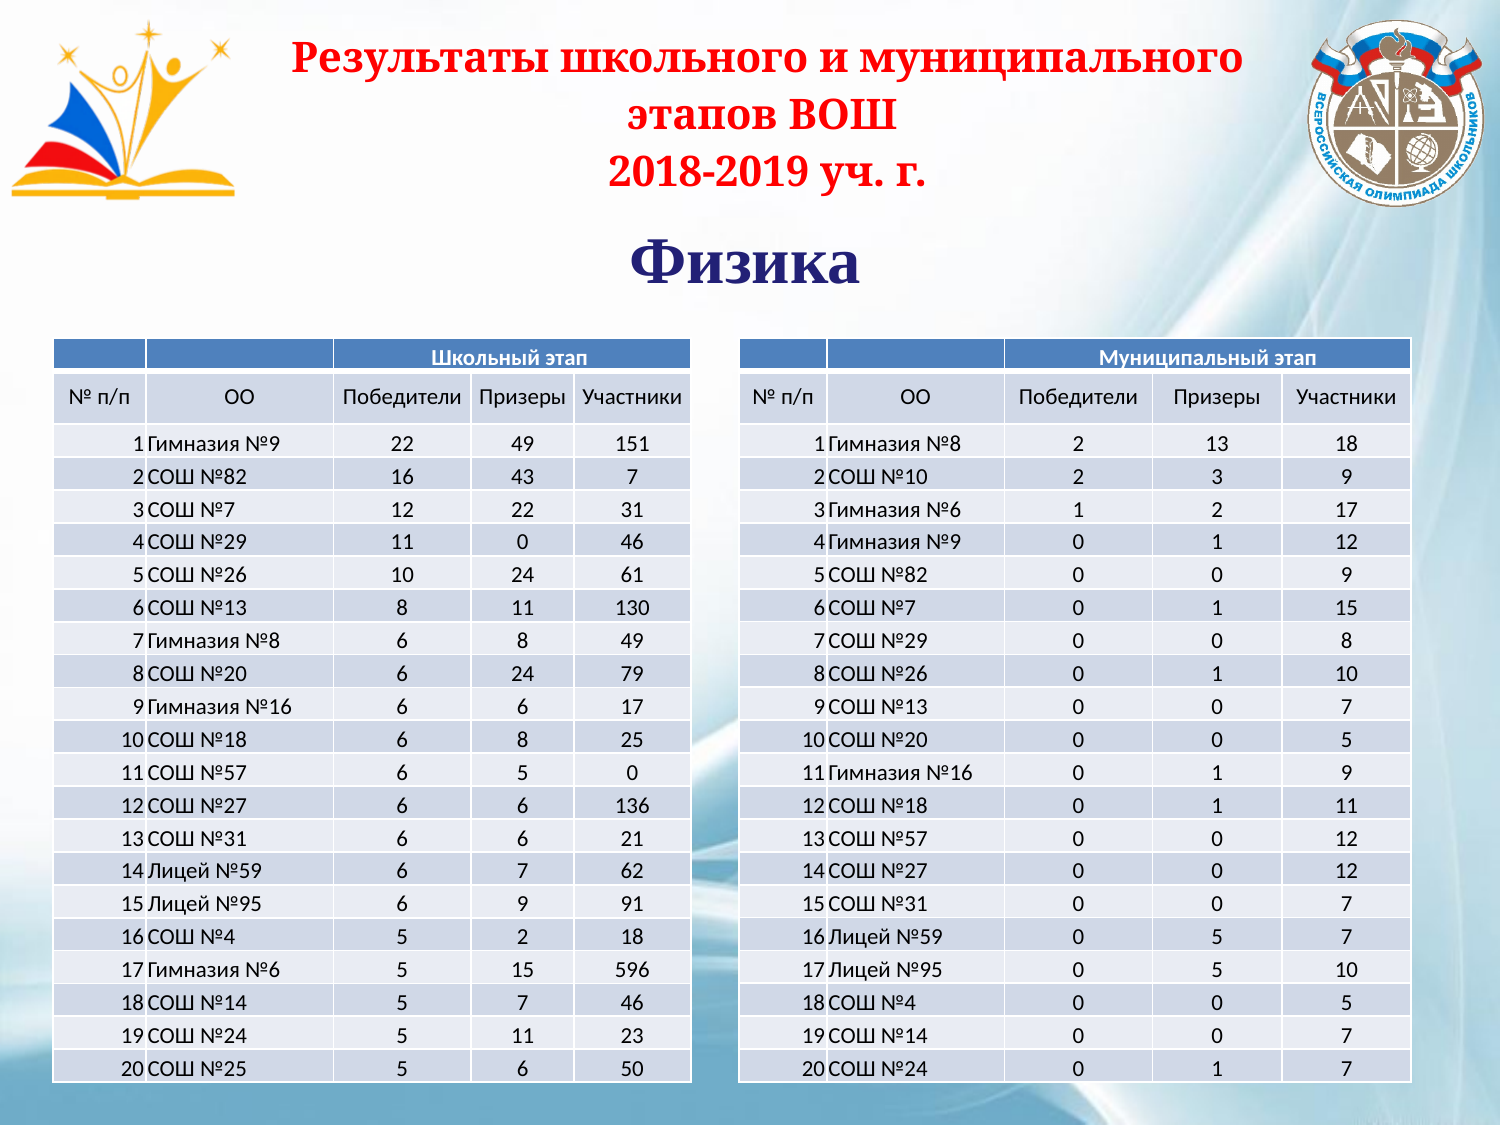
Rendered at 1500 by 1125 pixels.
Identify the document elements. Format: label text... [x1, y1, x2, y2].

table_cell 79 [575, 655, 690, 687]
table_cell 61 [575, 557, 690, 588]
table_cell Участники [575, 374, 690, 423]
table_cell 23 [575, 1017, 690, 1048]
table_cell 1 [1005, 491, 1152, 522]
table_cell СОШ №24 [828, 1050, 1004, 1081]
table_cell 0 [1153, 1017, 1281, 1048]
table_cell 0 [1005, 984, 1152, 1015]
table_cell 0 [1153, 984, 1281, 1015]
table_cell 13 [54, 820, 145, 851]
table_cell 5 [1153, 918, 1281, 950]
table_cell СОШ №31 [147, 820, 333, 851]
table_cell СОШ №14 [828, 1017, 1004, 1048]
table_cell 18 [1283, 425, 1410, 456]
table_cell СОШ №26 [147, 557, 333, 588]
table_cell 0 [1005, 918, 1152, 950]
table_cell 6 [334, 721, 470, 752]
table_cell 17 [575, 688, 690, 719]
table_cell 9 [1283, 557, 1410, 588]
table_cell 10 [1283, 655, 1410, 686]
table_cell 49 [472, 425, 573, 456]
table_cell 9 [472, 886, 573, 917]
table_cell 1 [1153, 754, 1281, 785]
table_cell 6 [740, 590, 826, 621]
table_cell 6 [54, 590, 145, 621]
table_cell 0 [1005, 1050, 1152, 1081]
table_cell 15 [472, 951, 573, 983]
table_cell 11 [54, 754, 145, 785]
table_cell 8 [472, 721, 573, 752]
table_cell 11 [740, 754, 826, 785]
table_cell 18 [740, 984, 826, 1015]
table_cell СОШ №7 [828, 590, 1004, 621]
table_cell 8 [54, 655, 145, 687]
table_cell 1 [1153, 787, 1281, 818]
table_cell 2 [472, 919, 573, 950]
table_cell 10 [740, 721, 826, 752]
table_cell 0 [1005, 820, 1152, 851]
title Результаты школьного и муниципального этапов ВОШ 2018-2019 уч. г. [242, 19, 1294, 207]
table_cell 19 [740, 1017, 826, 1048]
table_cell 5 [472, 754, 573, 785]
table_cell 19 [54, 1017, 145, 1048]
table_cell Гимназия №6 [828, 491, 1004, 522]
table_cell 0 [1005, 524, 1152, 555]
table_cell 2 [740, 458, 826, 489]
table_cell 16 [334, 458, 470, 489]
table_cell 12 [1283, 853, 1410, 884]
table_cell 5 [334, 1050, 470, 1081]
table_cell Лицей №59 [147, 853, 333, 884]
table_cell 1 [1153, 1050, 1281, 1081]
table_cell СОШ №7 [147, 491, 333, 522]
table_cell 0 [1153, 853, 1281, 884]
table_cell 7 [1283, 886, 1410, 917]
table_cell № п/п [740, 374, 826, 423]
table_cell СОШ №82 [828, 557, 1004, 588]
table_cell 5 [1283, 721, 1410, 752]
table_cell 7 [472, 853, 573, 884]
table_cell Призеры [1153, 374, 1281, 423]
table_cell 15 [1283, 590, 1410, 621]
table_cell 0 [575, 754, 690, 785]
table_cell 17 [1283, 491, 1410, 522]
table_cell 1 [1153, 524, 1281, 555]
table_cell 8 [740, 655, 826, 686]
table_cell 151 [575, 425, 690, 456]
table_cell 0 [1005, 590, 1152, 621]
table_cell 5 [334, 919, 470, 950]
table_cell СОШ №4 [147, 919, 333, 950]
table_cell 3 [1153, 458, 1281, 489]
table_cell 0 [1005, 721, 1152, 752]
table_cell 136 [575, 787, 690, 818]
table_cell 0 [1005, 754, 1152, 785]
table_cell 0 [1153, 820, 1281, 851]
table_cell СОШ №10 [828, 458, 1004, 489]
table_cell 49 [575, 623, 690, 654]
table_cell СОШ №24 [147, 1017, 333, 1048]
table_cell 12 [334, 491, 470, 522]
table_cell СОШ №25 [147, 1050, 333, 1081]
table_cell 6 [334, 754, 470, 785]
table_cell СОШ №82 [147, 458, 333, 489]
table_cell 7 [1283, 918, 1410, 950]
table_cell 13 [1153, 425, 1281, 456]
table_cell 5 [334, 984, 470, 1015]
table_cell 31 [575, 491, 690, 522]
table_cell Победители [1005, 374, 1152, 423]
table_cell 14 [740, 853, 826, 884]
table_cell Лицей №95 [828, 951, 1004, 982]
table_cell 7 [740, 622, 826, 654]
table_cell 2 [1005, 458, 1152, 489]
table_cell 7 [54, 623, 145, 654]
table_cell 6 [334, 787, 470, 818]
table_cell 1 [1153, 655, 1281, 686]
table_cell 0 [1005, 655, 1152, 686]
table_cell СОШ №27 [147, 787, 333, 818]
table_header Школьный этап [334, 339, 690, 368]
table_header [54, 339, 145, 368]
table_cell 0 [1005, 622, 1152, 654]
table_cell 6 [472, 688, 573, 719]
table_cell 596 [575, 951, 690, 983]
table_cell СОШ №20 [147, 655, 333, 687]
table_cell 0 [1153, 886, 1281, 917]
table_cell 6 [472, 787, 573, 818]
table_cell 6 [334, 655, 470, 687]
table_cell 8 [472, 623, 573, 654]
table_cell Гимназия №16 [828, 754, 1004, 785]
table_cell 15 [54, 886, 145, 917]
table_cell 2 [1153, 491, 1281, 522]
table_header [740, 339, 826, 368]
table_cell 5 [334, 951, 470, 983]
table_cell 8 [1283, 622, 1410, 654]
table_cell 6 [334, 820, 470, 851]
table_header [147, 339, 333, 368]
table_cell Победители [334, 374, 470, 423]
table_cell 1 [1153, 590, 1281, 621]
table_cell 62 [575, 853, 690, 884]
table_cell 11 [334, 524, 470, 555]
table_cell 24 [472, 655, 573, 687]
table_header Муниципальный этап [1005, 339, 1410, 368]
table_cell СОШ №29 [147, 524, 333, 555]
table_cell 10 [54, 721, 145, 752]
table_cell 1 [740, 425, 826, 456]
table_cell 15 [740, 886, 826, 917]
table_cell 5 [334, 1017, 470, 1048]
table_cell 6 [334, 853, 470, 884]
table_cell 10 [334, 557, 470, 588]
table_cell 0 [1005, 787, 1152, 818]
table_cell СОШ №31 [828, 886, 1004, 917]
table_cell Гимназия №6 [147, 951, 333, 983]
table_cell 130 [575, 590, 690, 621]
table_cell 7 [1283, 688, 1410, 719]
table_cell 25 [575, 721, 690, 752]
table_cell 6 [472, 1050, 573, 1081]
table_cell 0 [1153, 622, 1281, 654]
table_cell СОШ №18 [147, 721, 333, 752]
table_cell 11 [472, 590, 573, 621]
table_cell Гимназия №8 [147, 623, 333, 654]
table_cell 9 [1283, 754, 1410, 785]
table_cell 0 [1005, 853, 1152, 884]
table_cell СОШ №57 [828, 820, 1004, 851]
table_cell 6 [472, 820, 573, 851]
table_cell 6 [334, 623, 470, 654]
table_cell 50 [575, 1050, 690, 1081]
table_cell Призеры [472, 374, 573, 423]
table_cell 0 [472, 524, 573, 555]
table_cell СОШ №13 [828, 688, 1004, 719]
table_cell 20 [54, 1050, 145, 1081]
table_cell 17 [740, 951, 826, 982]
table_cell 0 [1005, 1017, 1152, 1048]
table_cell 8 [334, 590, 470, 621]
table_cell 0 [1005, 688, 1152, 719]
table_cell 3 [54, 491, 145, 522]
table_cell СОШ №20 [828, 721, 1004, 752]
table_cell Лицей №59 [828, 918, 1004, 950]
table_cell 17 [54, 951, 145, 983]
table_cell 11 [1283, 787, 1410, 818]
table_cell 91 [575, 886, 690, 917]
table_cell 22 [334, 425, 470, 456]
table_cell 20 [740, 1050, 826, 1081]
table_cell СОШ №14 [147, 984, 333, 1015]
table_cell 16 [54, 919, 145, 950]
table_cell 9 [740, 688, 826, 719]
table_cell СОШ №57 [147, 754, 333, 785]
table_cell 9 [1283, 458, 1410, 489]
table_cell 3 [740, 491, 826, 522]
table_cell 18 [575, 919, 690, 950]
table_cell 7 [575, 458, 690, 489]
table_cell 11 [472, 1017, 573, 1048]
table_cell 4 [54, 524, 145, 555]
table_cell 7 [472, 984, 573, 1015]
table_cell 5 [740, 557, 826, 588]
table_cell СОШ №26 [828, 655, 1004, 686]
table_cell 6 [334, 886, 470, 917]
table_cell СОШ №18 [828, 787, 1004, 818]
table_cell 5 [54, 557, 145, 588]
table_cell 7 [1283, 1050, 1410, 1081]
table_cell 2 [1005, 425, 1152, 456]
table_cell Лицей №95 [147, 886, 333, 917]
table_cell 18 [54, 984, 145, 1015]
list Физика [3, 209, 1488, 1118]
table_cell 4 [740, 524, 826, 555]
picture [0, 0, 1500, 1125]
table_cell 43 [472, 458, 573, 489]
table_cell 2 [54, 458, 145, 489]
table_cell Гимназия №9 [828, 524, 1004, 555]
table_cell 6 [334, 688, 470, 719]
table_cell 0 [1005, 951, 1152, 982]
table_cell Гимназия №8 [828, 425, 1004, 456]
table_cell 12 [1283, 524, 1410, 555]
table_cell Гимназия №9 [147, 425, 333, 456]
table_cell 14 [54, 853, 145, 884]
table_cell 0 [1005, 886, 1152, 917]
table_cell 46 [575, 524, 690, 555]
table_header [828, 339, 1004, 368]
table_cell 0 [1153, 688, 1281, 719]
table_cell 5 [1153, 951, 1281, 982]
table_cell 5 [1283, 984, 1410, 1015]
table_cell СОШ №13 [147, 590, 333, 621]
table_cell 12 [54, 787, 145, 818]
table_cell 16 [740, 918, 826, 950]
table_cell 0 [1153, 557, 1281, 588]
table_cell 21 [575, 820, 690, 851]
table_cell СОШ №27 [828, 853, 1004, 884]
table_cell 0 [1005, 557, 1152, 588]
table_cell 24 [472, 557, 573, 588]
table_cell Гимназия №16 [147, 688, 333, 719]
table_cell № п/п [54, 374, 145, 423]
table_cell СОШ №29 [828, 622, 1004, 654]
table_cell 10 [1283, 951, 1410, 982]
table_cell ОО [828, 374, 1004, 423]
table_cell Участники [1283, 374, 1410, 423]
table_cell 13 [740, 820, 826, 851]
table_cell 12 [740, 787, 826, 818]
table_cell ОО [147, 374, 333, 423]
table_cell 1 [54, 425, 145, 456]
table_cell 12 [1283, 820, 1410, 851]
table_cell 22 [472, 491, 573, 522]
table_cell 9 [54, 688, 145, 719]
table_cell СОШ №4 [828, 984, 1004, 1015]
table_cell 46 [575, 984, 690, 1015]
table_cell 0 [1153, 721, 1281, 752]
table_cell 7 [1283, 1017, 1410, 1048]
